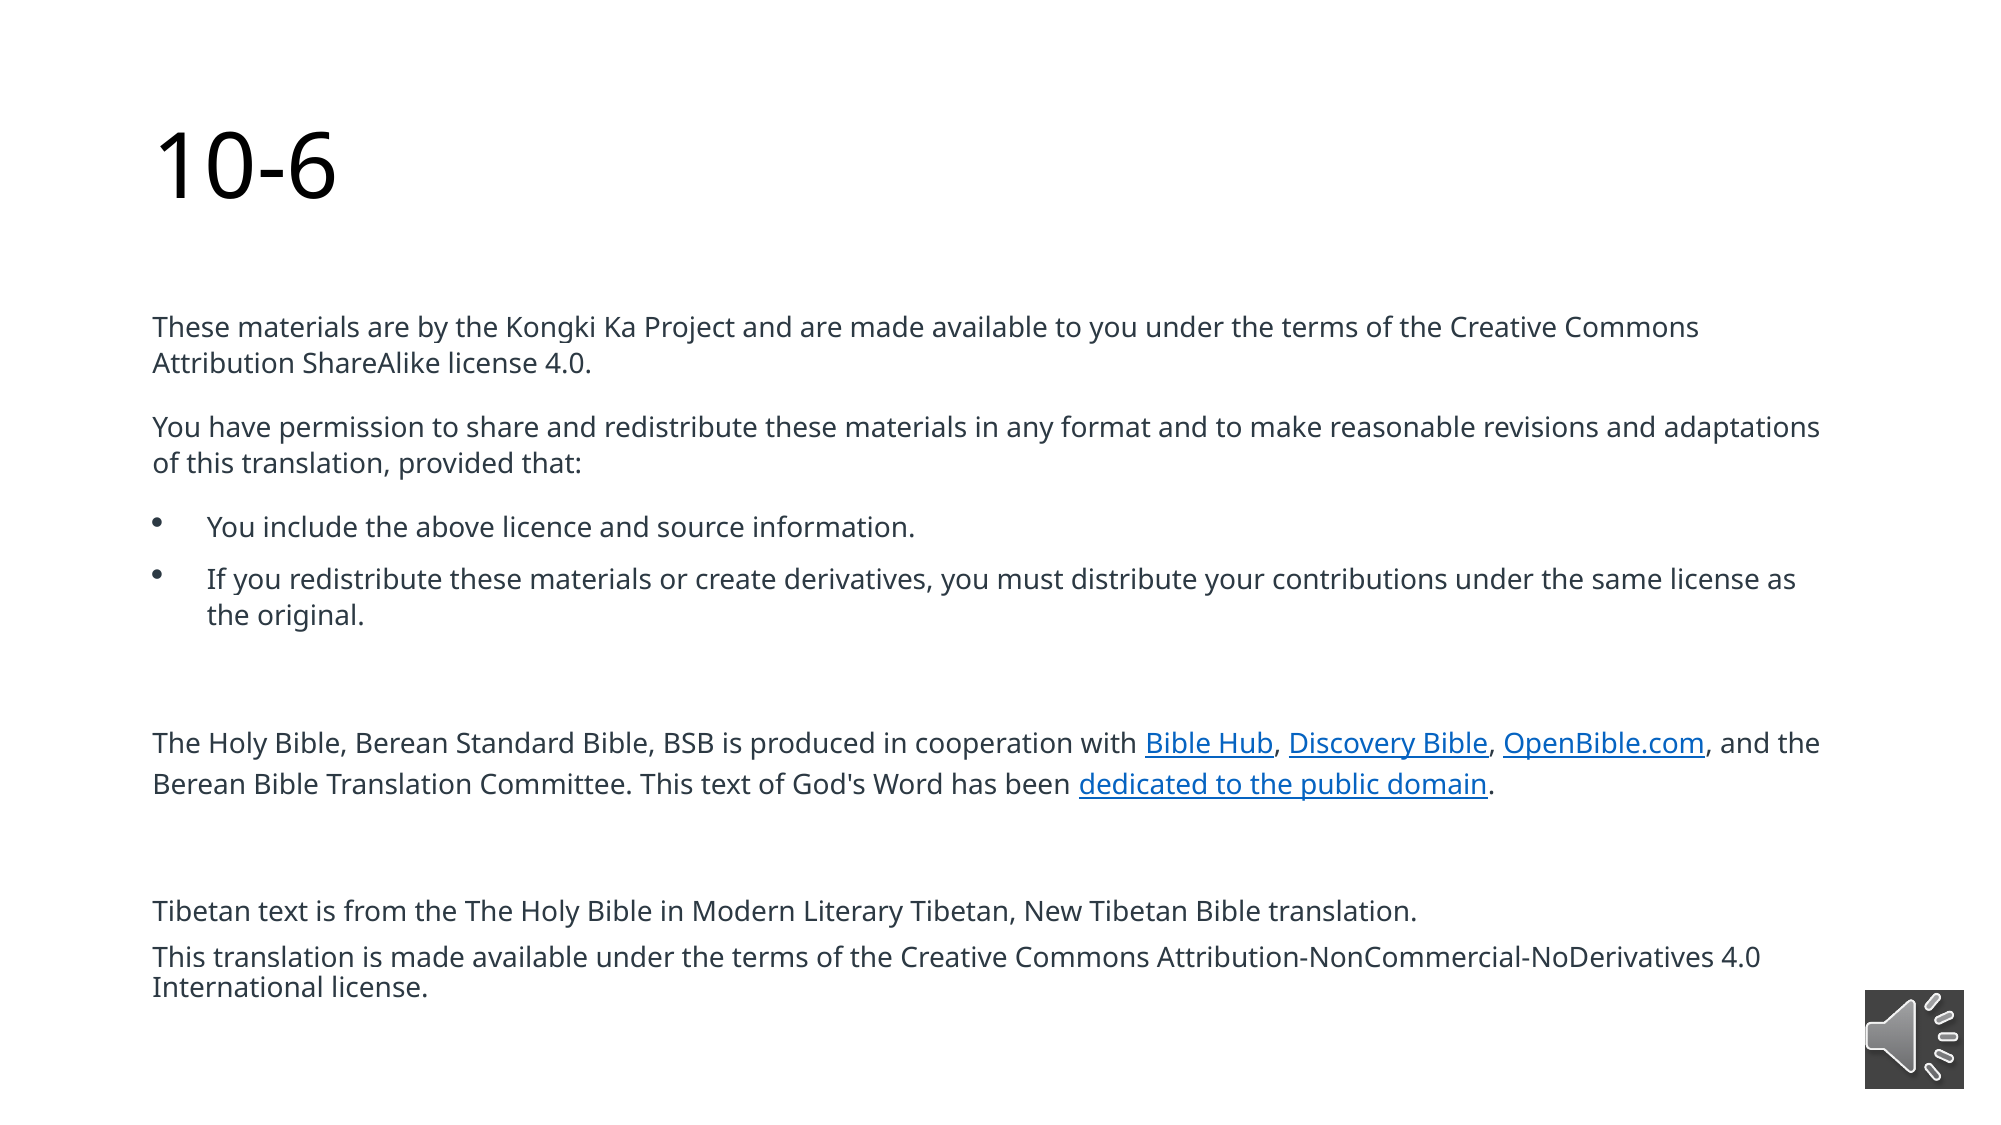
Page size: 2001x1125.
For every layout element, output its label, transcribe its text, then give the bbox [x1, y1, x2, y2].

list These materials are by the Kongki Ka Project and are made available to you under the terms of the Creative Commons Attribution ShareAlike license 4.0. You have permission to share and redistribute these materials in any format and to make reasonable revisions and adaptations of this translation, provided that: You include the above licence and source information. If you redistribute these materials or create derivatives, you must distribute your contributions under the same license as the original. The Holy Bible, Berean Standard Bible, BSB is produced in cooperation with Bible Hub, Discovery Bible, OpenBible.com, and the Berean Bible Translation Committee. This text of God's Word has been dedicated to the public domain. Tibetan text is from the The Holy Bible in Modern Literary Tibetan, New Tibetan Bible translation. This translation is made available under the terms of the Creative Commons Attribution-NonCommercial-NoDerivatives 4.0 International license. [137, 299, 1863, 1014]
title 10-6 [137, 59, 1863, 278]
picture [1864, 989, 1965, 1090]
